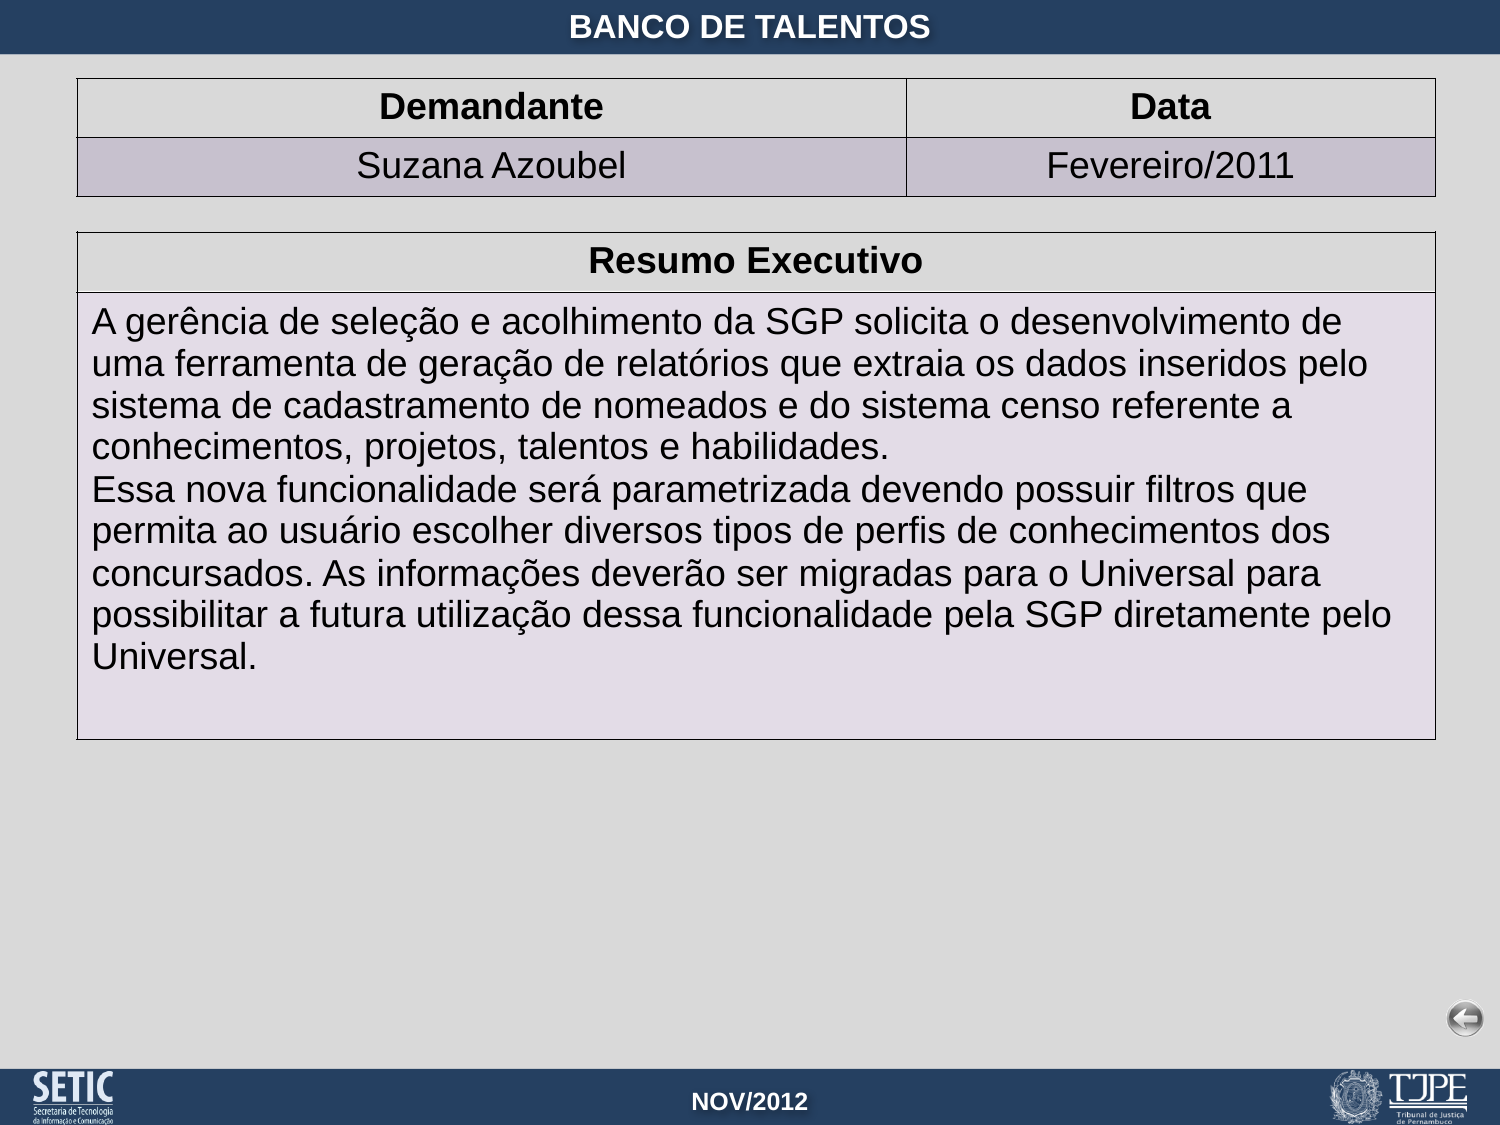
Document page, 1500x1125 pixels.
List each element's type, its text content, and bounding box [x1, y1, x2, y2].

picture [1329, 1070, 1467, 1124]
table_cell Fevereiro/2011 [907, 138, 1435, 196]
picture [1446, 999, 1485, 1038]
table_cell A gerência de seleção e acolhimento da SGP solicita o desenvolvimento de uma ferramenta de geração de relatórios que extraia os dados inseridos pelo sistema de cadastramento de nomeados e do sistema censo referente a conhecimentos, projetos, talentos e habilidades. Essa nova funcionalidade será parametrizada devendo possuir filtros que permita ao usuário escolher diversos tipos de perfis de conhecimentos dos concursados. As informações deverão ser migradas para o Universal para possibilitar a futura utilização dessa funcionalidade pela SGP diretamente pelo Universal. [78, 293, 1435, 739]
table_cell Suzana Azoubel [78, 138, 906, 196]
table_header Resumo Executivo [78, 233, 1435, 292]
title Banco de Talentos [0, 0, 1500, 67]
table_header Demandante [78, 79, 906, 137]
table_header Data [907, 79, 1435, 137]
